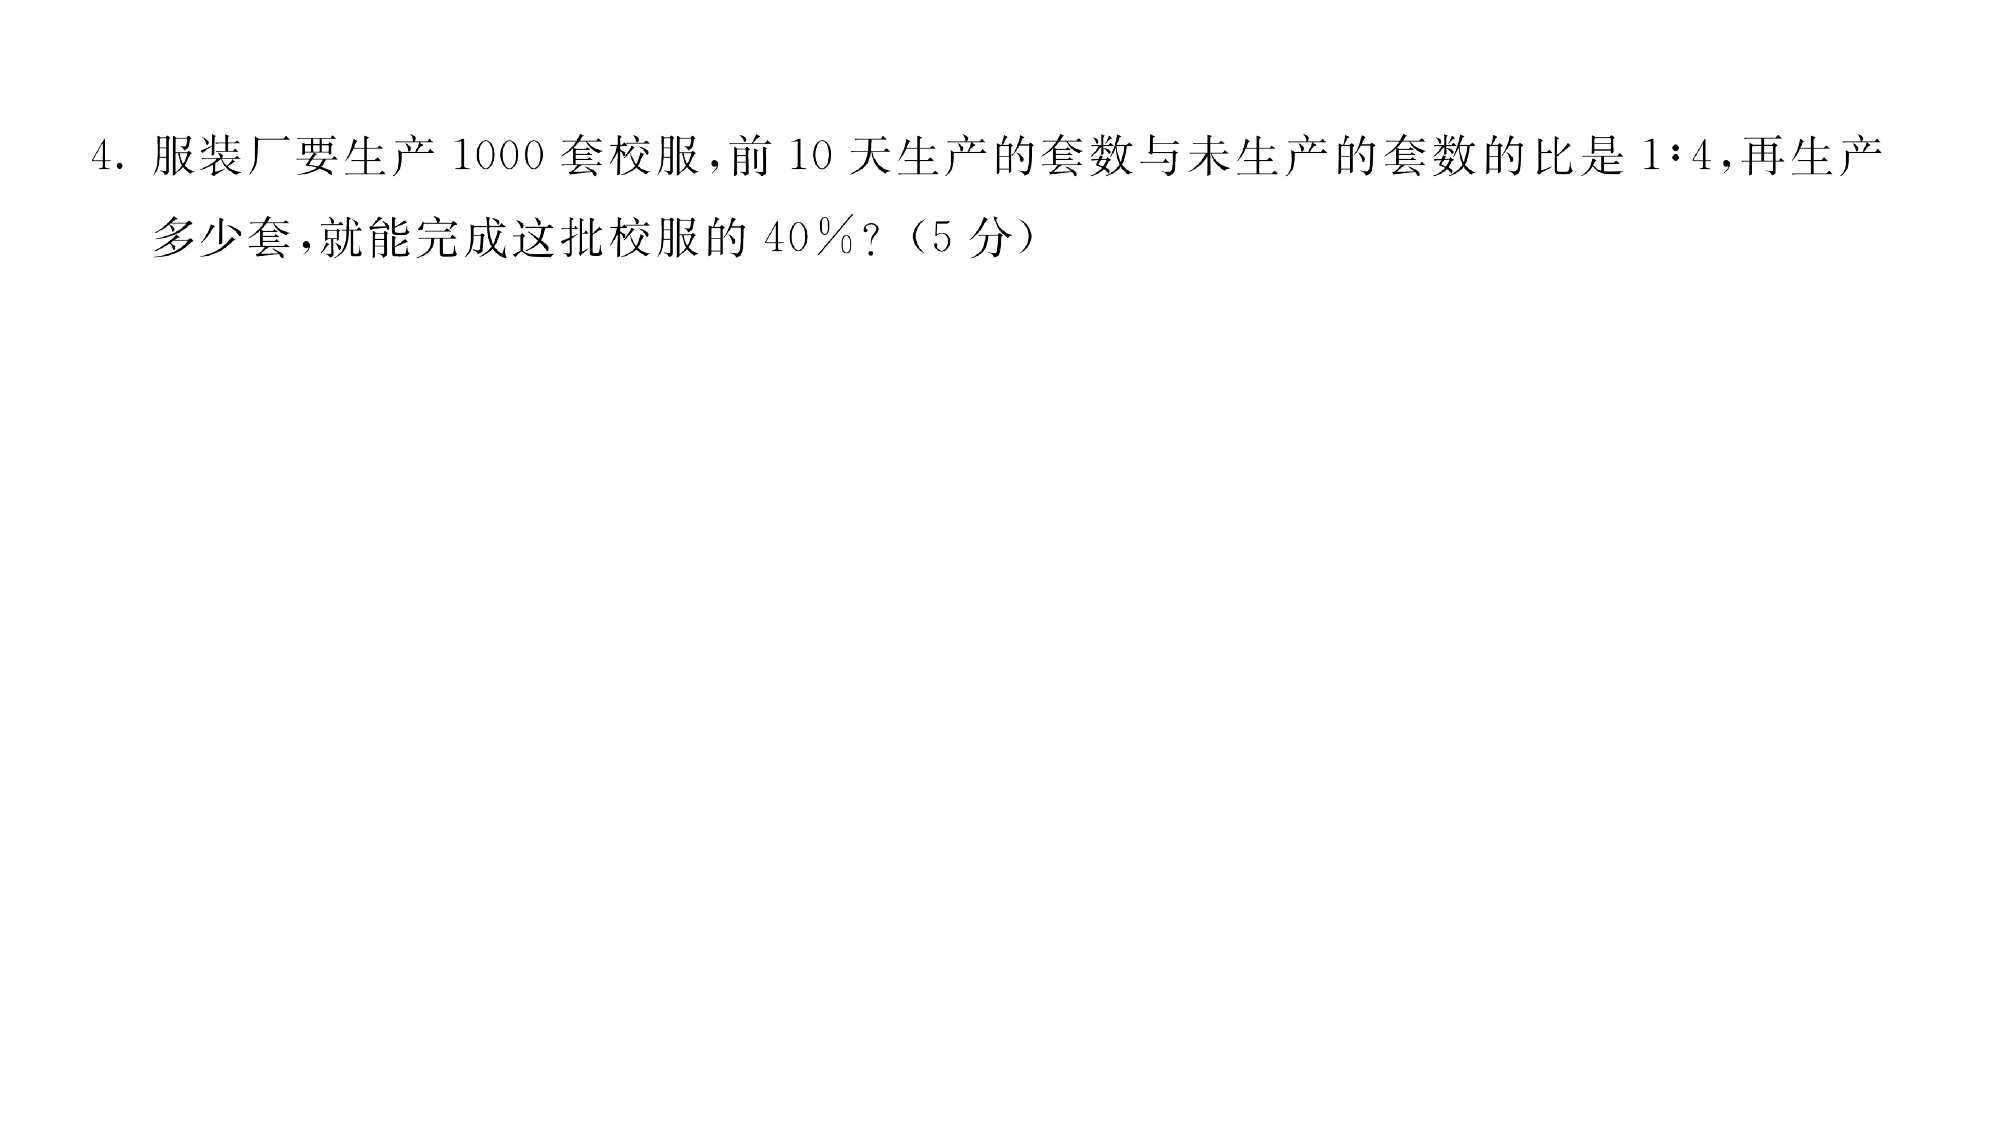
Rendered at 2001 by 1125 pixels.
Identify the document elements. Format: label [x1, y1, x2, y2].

picture [88, 118, 1979, 484]
